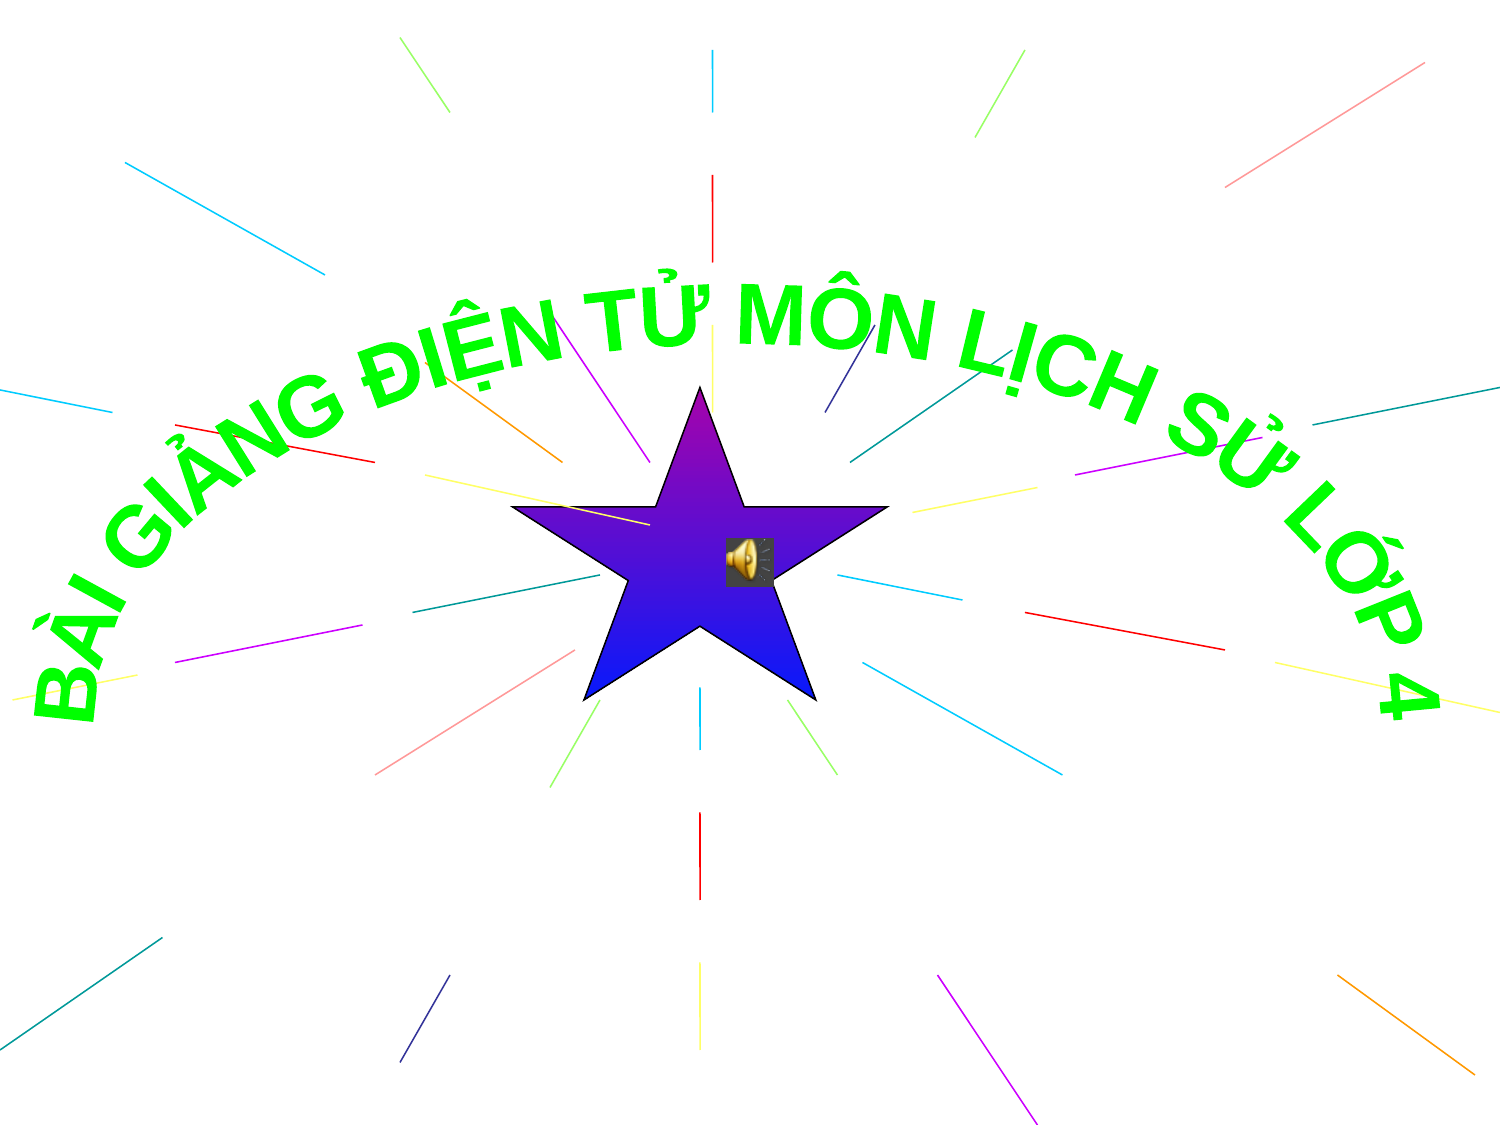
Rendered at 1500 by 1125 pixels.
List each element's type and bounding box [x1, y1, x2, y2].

text_box [512, 387, 888, 700]
picture [724, 537, 776, 588]
